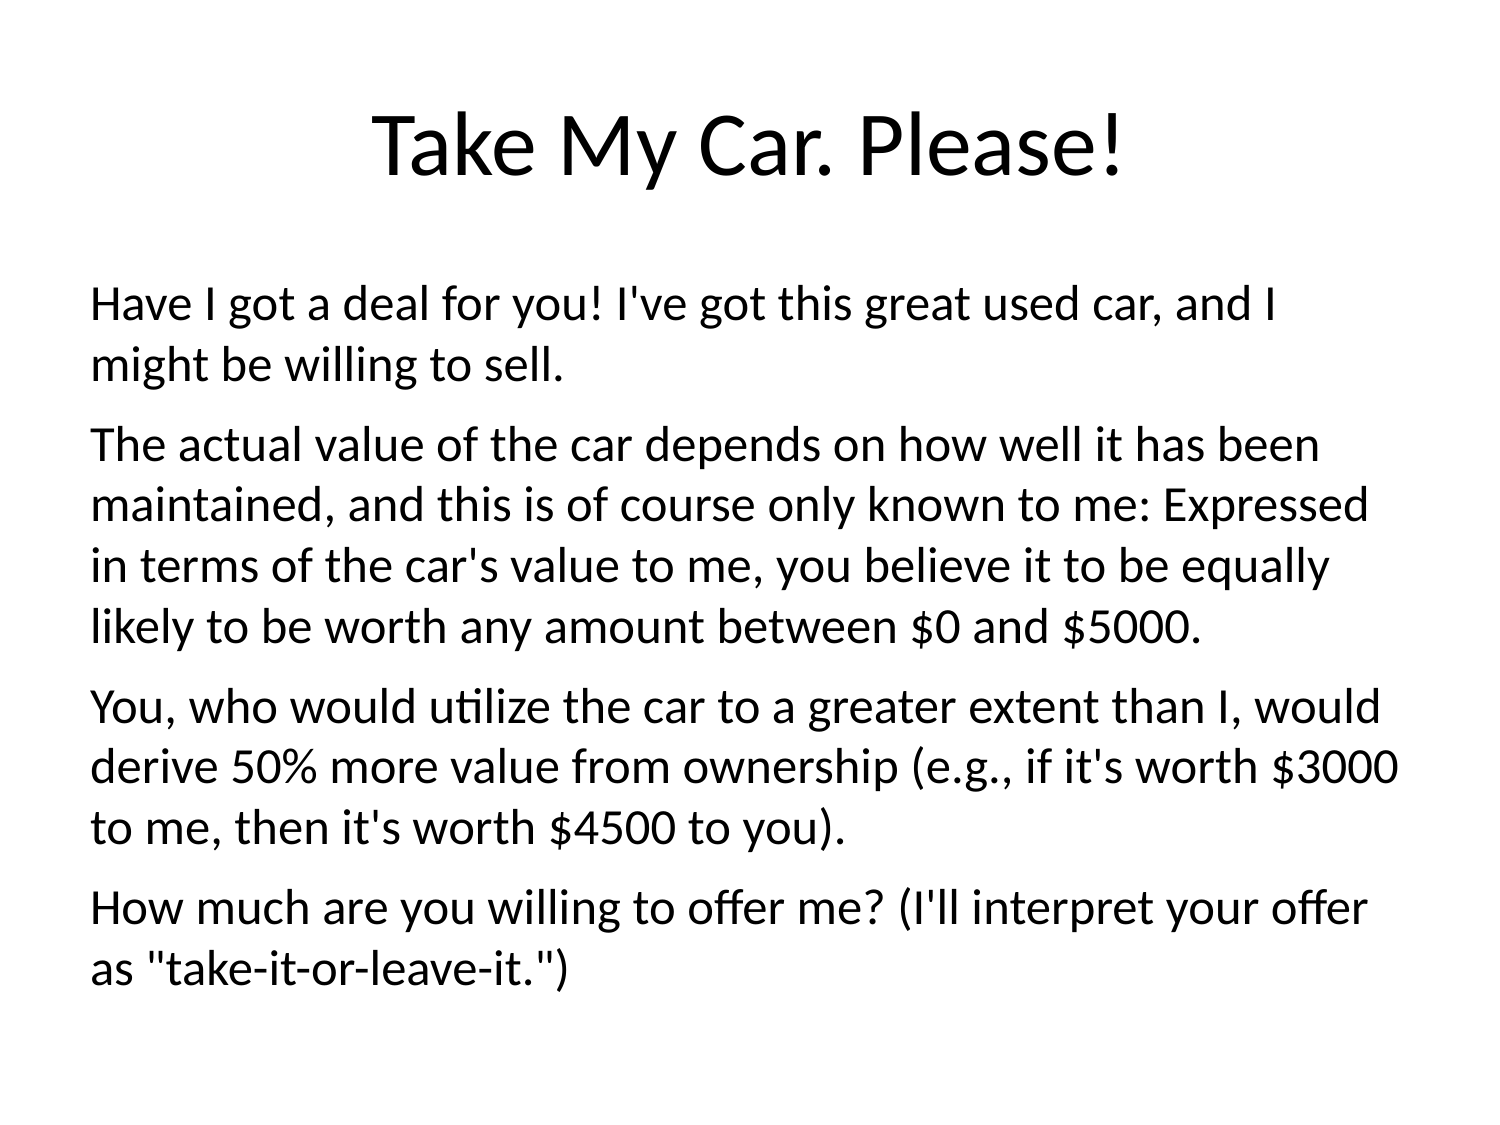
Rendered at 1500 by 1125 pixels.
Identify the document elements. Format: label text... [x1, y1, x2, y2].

list Have I got a deal for you! I've got this great used car, and I might be willing to sell. The actual value of the car depends on how well it has been maintained, and this is of course only known to me: Expressed in terms of the car's value to me, you believe it to be equally likely to be worth any amount between $0 and $5000. You, who would utilize the car to a greater extent than I, would derive 50% more value from ownership (e.g., if it's worth $3000 to me, then it's worth $4500 to you). How much are you willing to offer me? (I'll interpret your offer as "take-it-or-leave-it.") [75, 262, 1425, 1005]
title Take My Car. Please! [75, 45, 1425, 233]
